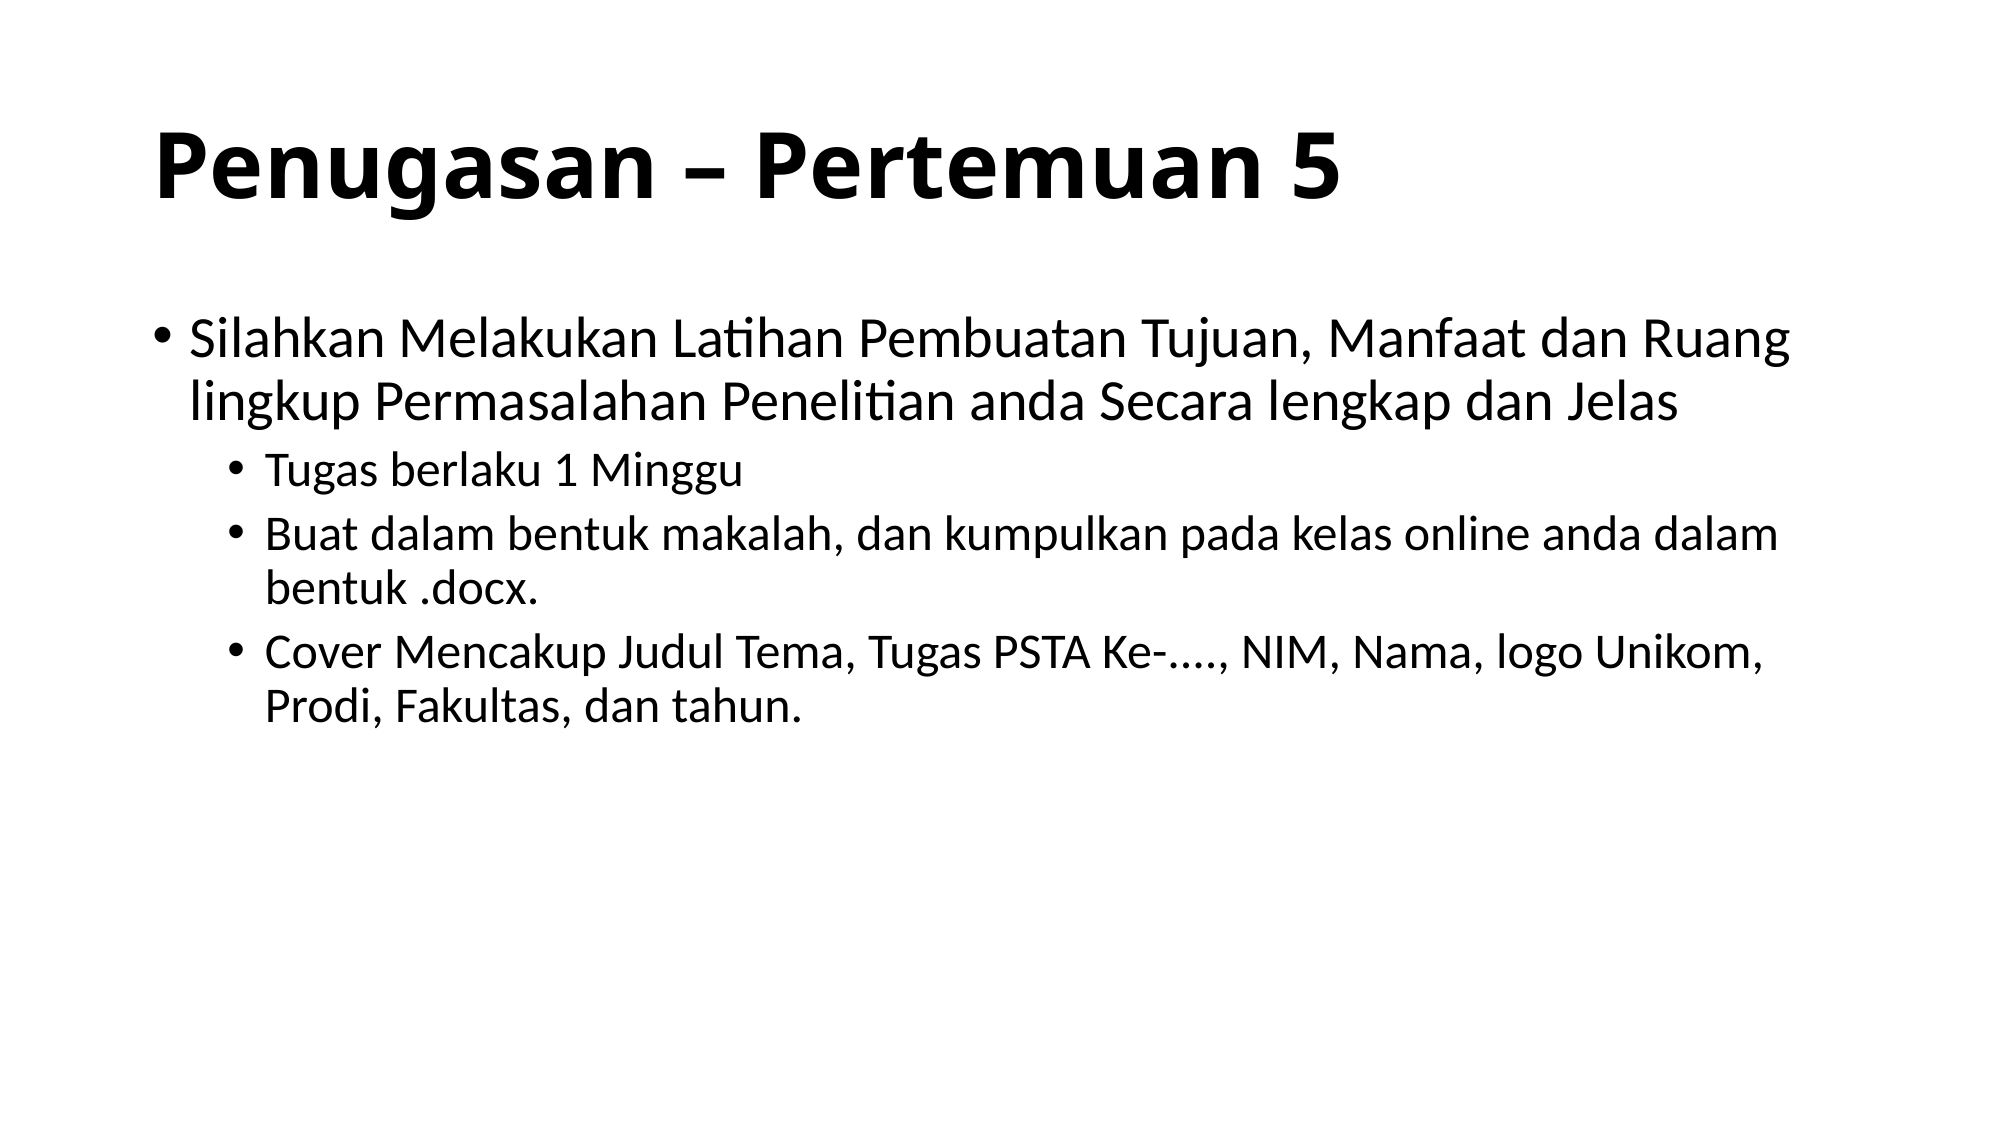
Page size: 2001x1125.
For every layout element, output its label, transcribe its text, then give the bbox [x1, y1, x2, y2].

list Silahkan Melakukan Latihan Pembuatan Tujuan, Manfaat dan Ruang lingkup Permasalahan Penelitian anda Secara lengkap dan Jelas Tugas berlaku 1 Minggu Buat dalam bentuk makalah, dan kumpulkan pada kelas online anda dalam bentuk .docx. Cover Mencakup Judul Tema, Tugas PSTA Ke-...., NIM, Nama, logo Unikom, Prodi, Fakultas, dan tahun. [137, 299, 1863, 1014]
title Penugasan – Pertemuan 5 [137, 59, 1863, 278]
